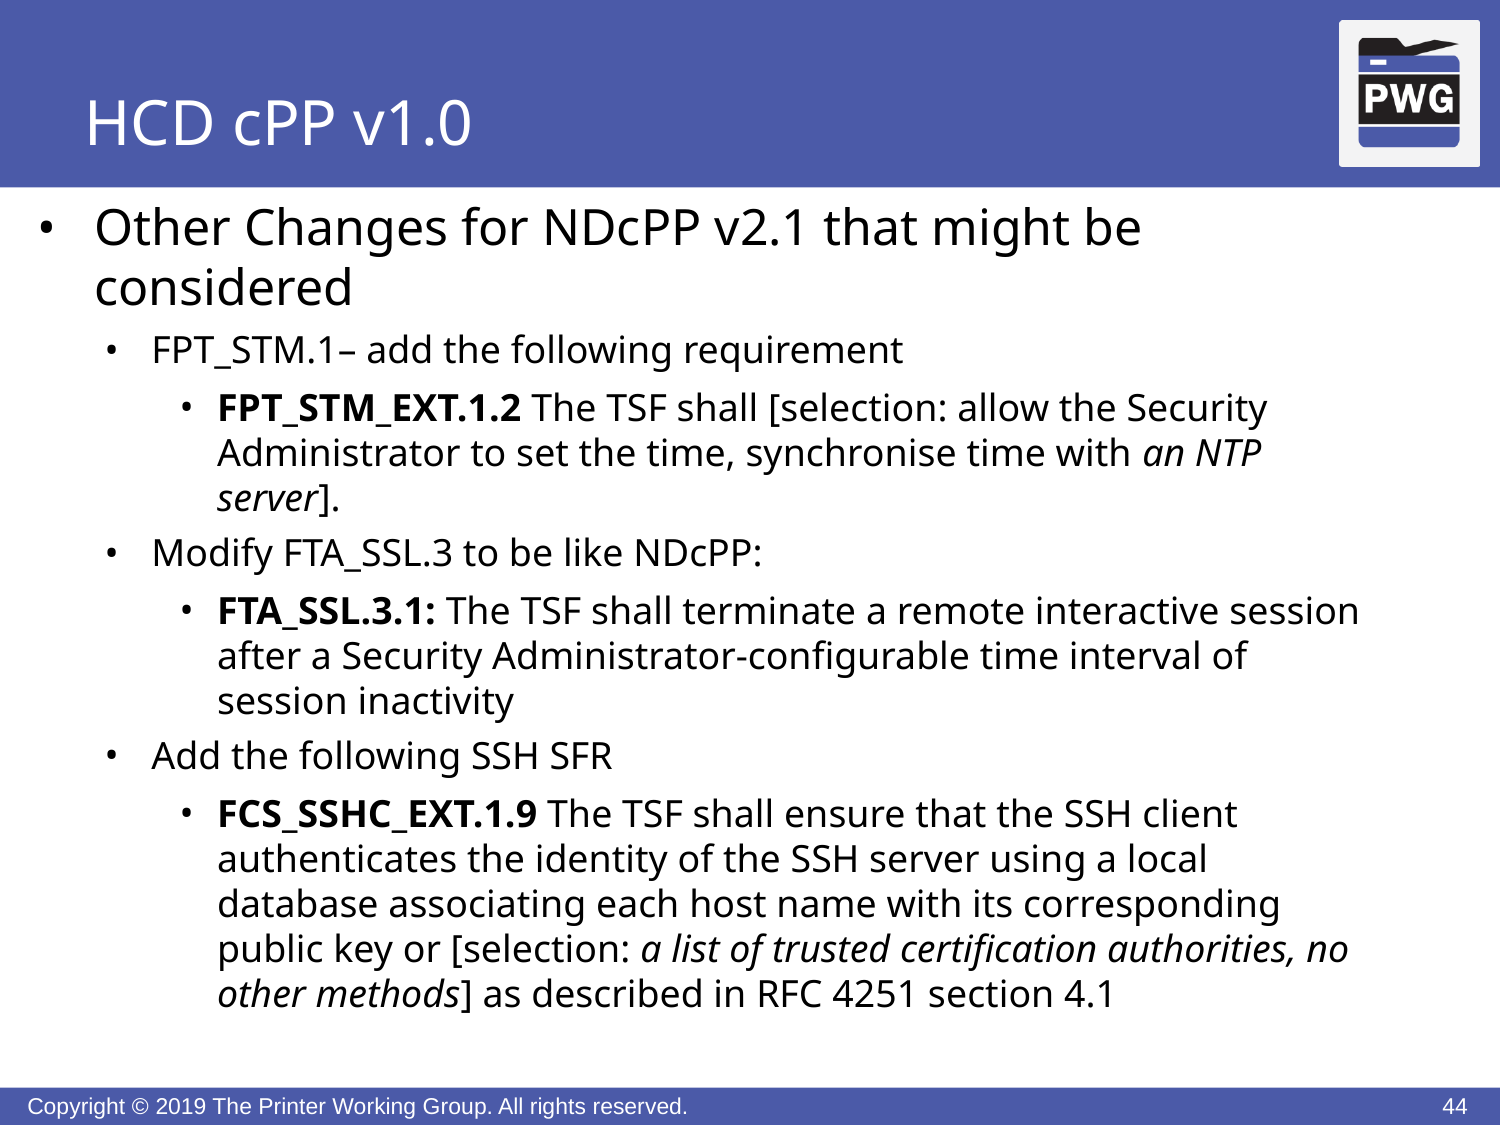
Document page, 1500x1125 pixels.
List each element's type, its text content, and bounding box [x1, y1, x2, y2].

text_box 44 [1441, 1092, 1469, 1118]
text_box Copyright © 2019 The Printer Working Group. All rights reserved. [20, 1092, 750, 1118]
text_box [0, 0, 1500, 188]
picture [1339, 20, 1480, 167]
list Other Changes for NDcPP v2.1 that might be considered FPT_STM.1– add the following requirement FPT_STM_EXT.1.2 The TSF shall [selection: allow the Security Administrator to set the time, synchronise time with an NTP server]. Modify FTA_SSL.3 to be like NDcPP: FTA_SSL.3.1: The TSF shall terminate a remote interactive session after a Security Administrator-configurable time interval of session inactivity Add the following SSH SFR FCS_SSHC_EXT.1.9 The TSF shall ensure that the SSH client authenticates the identity of the SSH server using a local database associating each host name with its corresponding public key or [selection: a list of trusted certification authorities, no other methods] as described in RFC 4251 section 4.1 [23, 187, 1395, 1046]
text_box [0, 1087, 1500, 1125]
title HCD cPP v1.0 [69, 5, 1283, 167]
